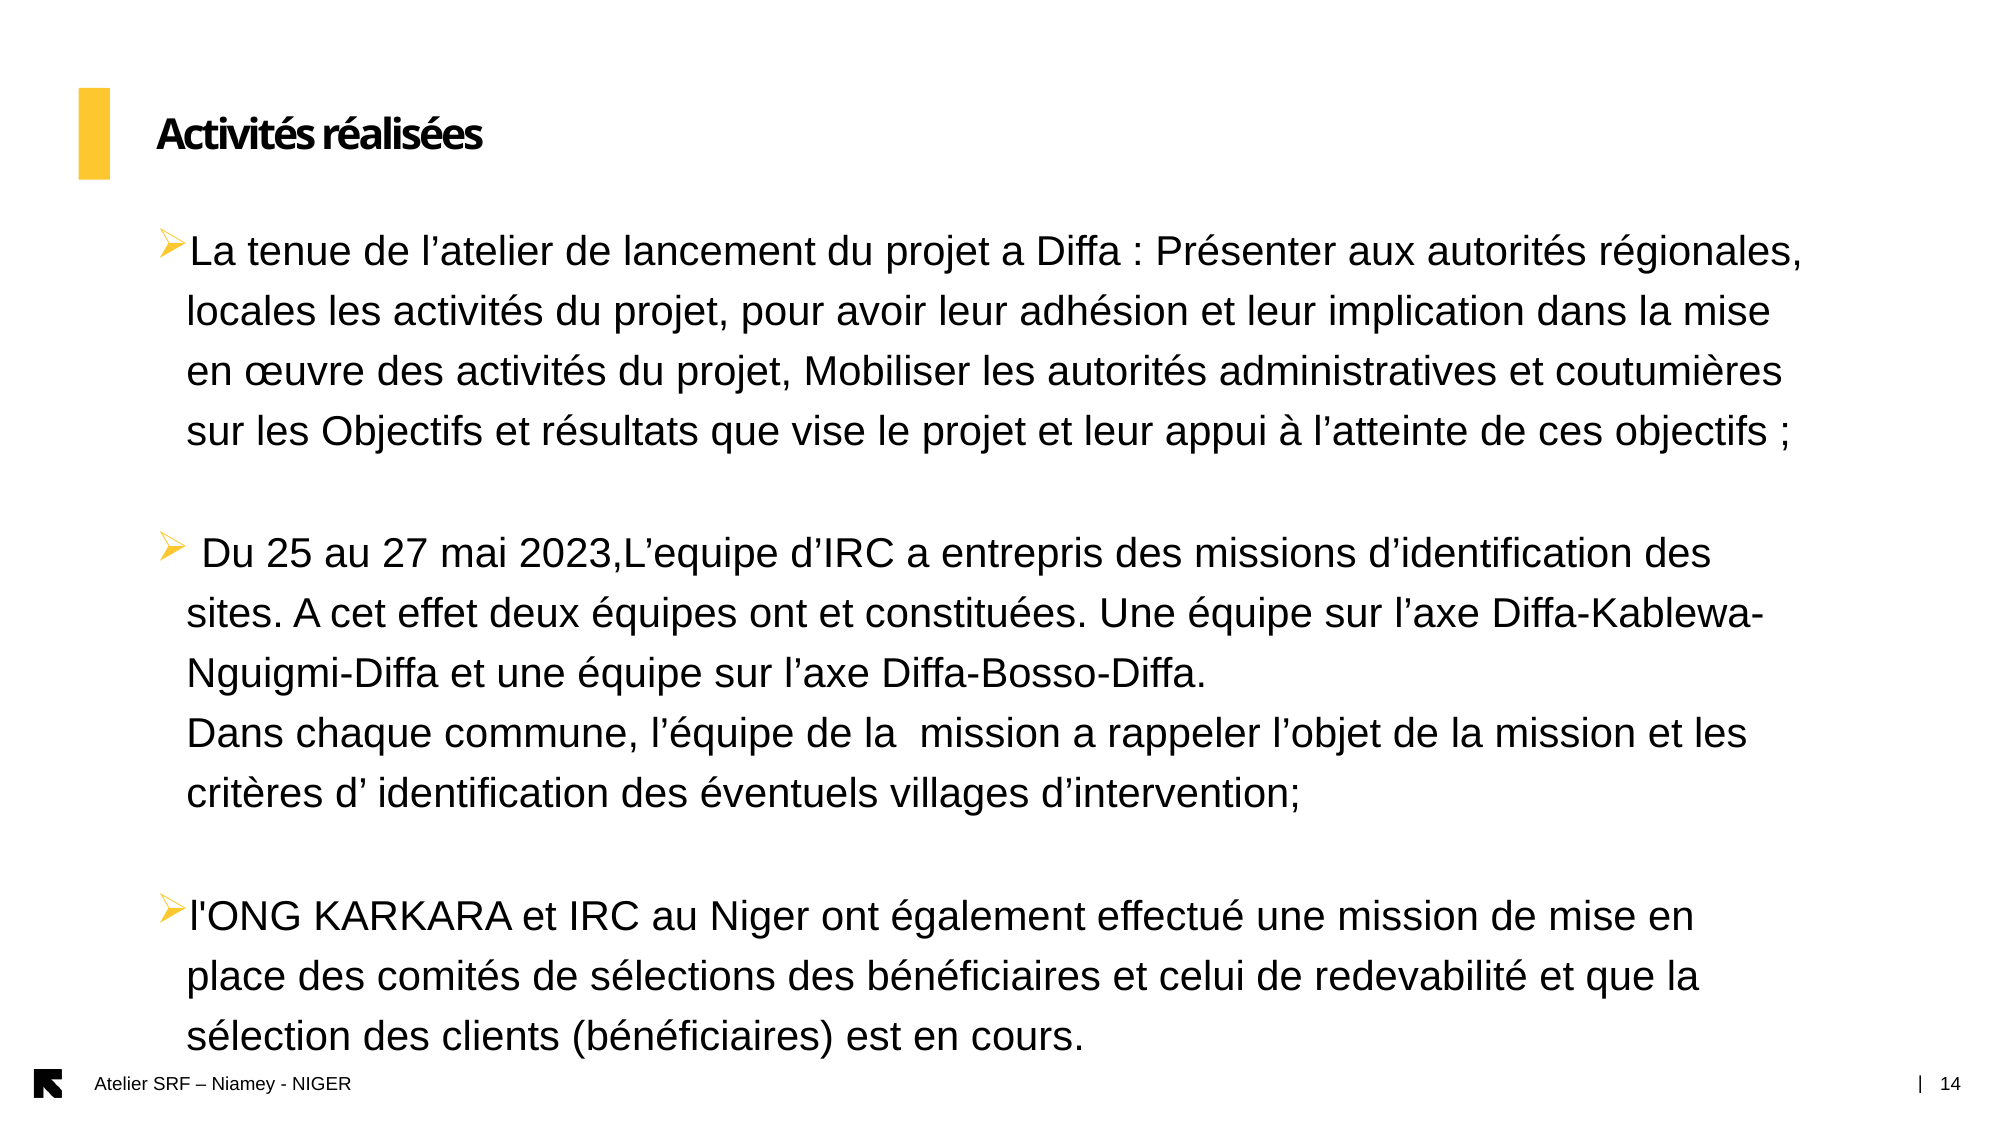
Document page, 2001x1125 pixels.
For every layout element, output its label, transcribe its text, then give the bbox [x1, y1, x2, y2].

list La tenue de l’atelier de lancement du projet a Diffa : Présenter aux autorités régionales, locales les activités du projet, pour avoir leur adhésion et leur implication dans la mise en œuvre des activités du projet, Mobiliser les autorités administratives et coutumières sur les Objectifs et résultats que vise le projet et leur appui à l’atteinte de ces objectifs ; Du 25 au 27 mai 2023,L’equipe d’IRC a entrepris des missions d’identification des sites. A cet effet deux équipes ont et constituées. Une équipe sur l’axe Diffa-Kablewa-Nguigmi-Diffa et une équipe sur l’axe Diffa-Bosso-Diffa. Dans chaque commune, l’équipe de la mission a rappeler l’objet de la mission et les critères d’ identification des éventuels villages d’intervention; l'ONG KARKARA et IRC au Niger ont également effectué une mission de mise en place des comités de sélections des bénéficiaires et celui de redevabilité et que la sélection des clients (bénéficiaires) est en cours. [156, 213, 1806, 1069]
footer Atelier SRF – Niamey - NIGER [94, 1068, 1061, 1097]
picture [33, 1069, 62, 1098]
slide_number 14 [1939, 1068, 2000, 1099]
list Activités réalisées [156, 81, 1806, 173]
